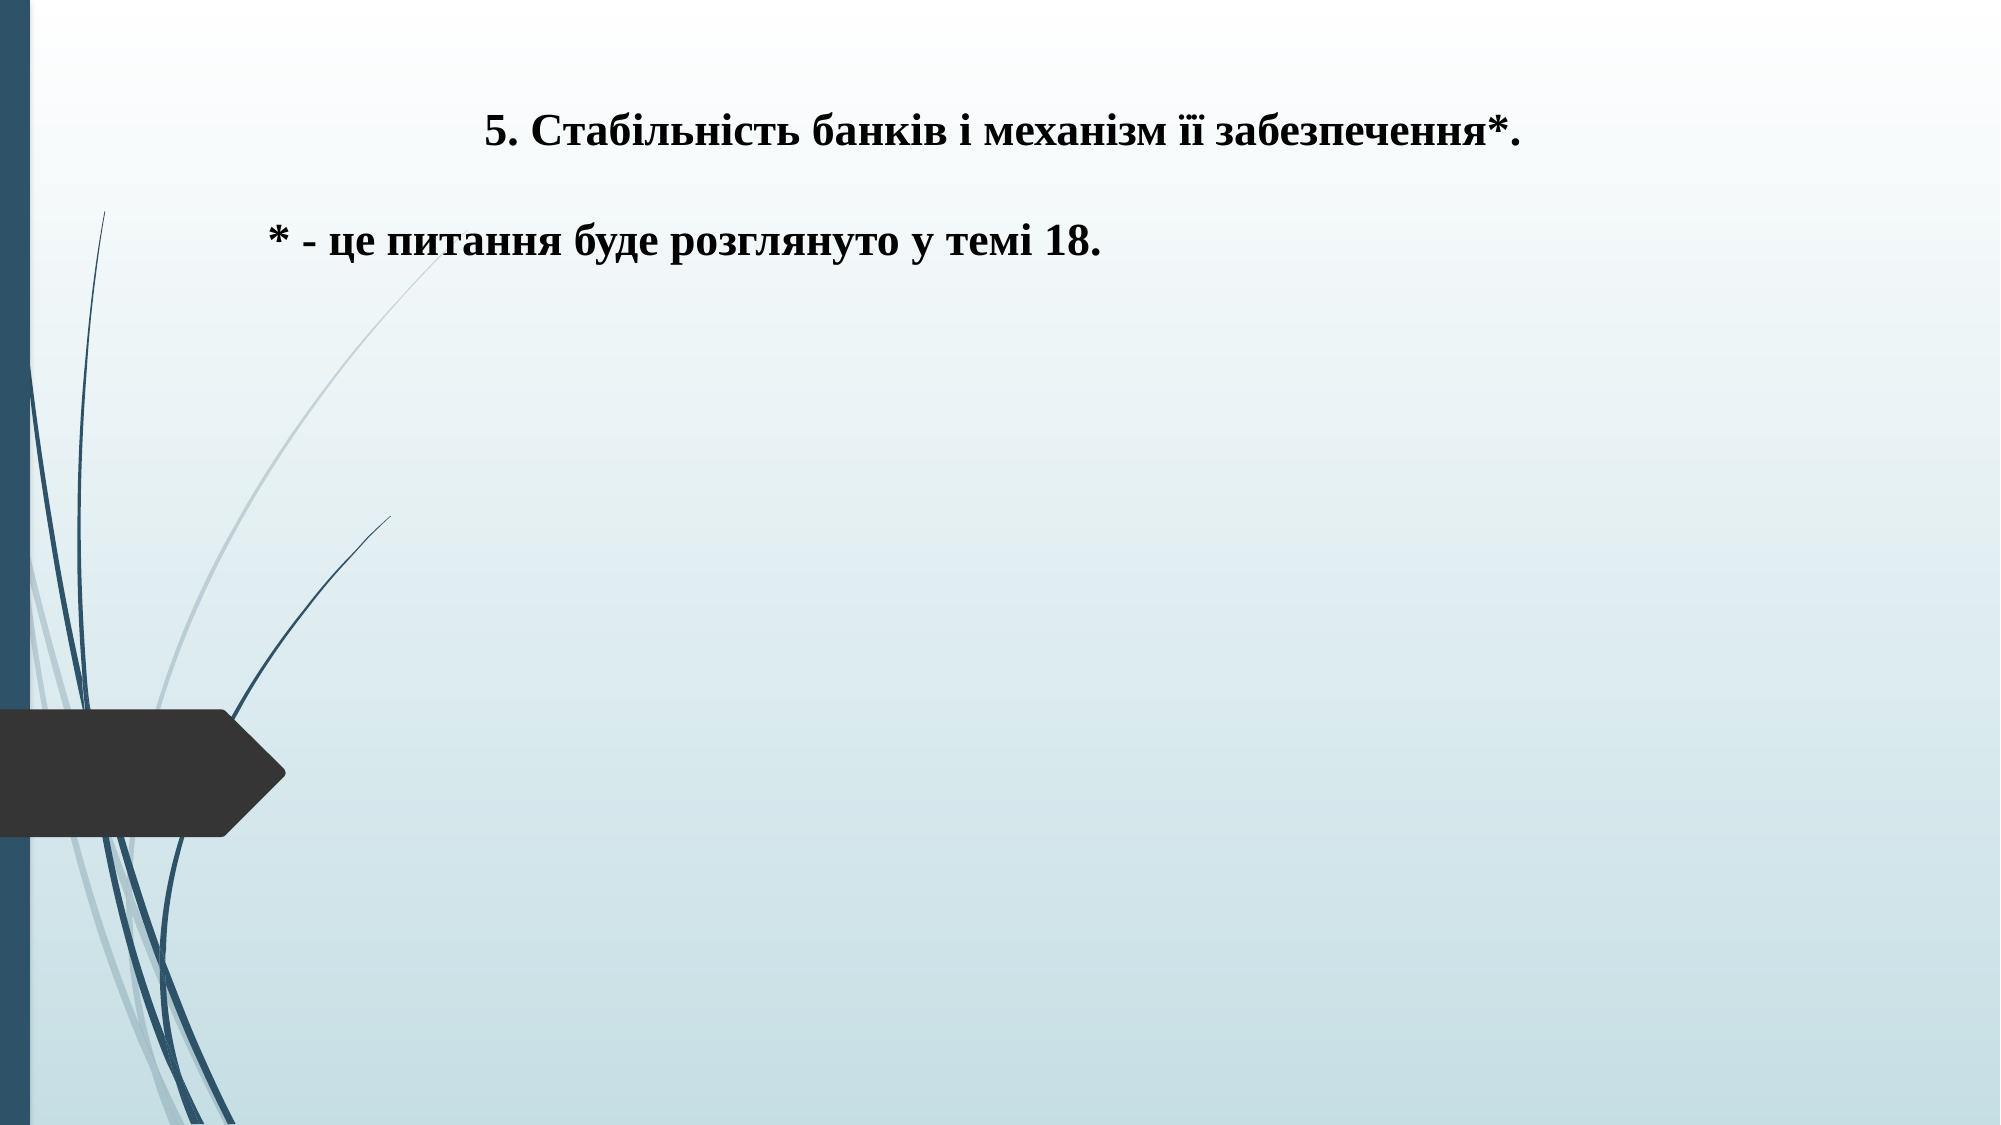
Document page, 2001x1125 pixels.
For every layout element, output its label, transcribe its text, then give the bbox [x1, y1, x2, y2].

subtitle 5. Стабільність банків і механізм її забезпечення*. * - це питання буде розглянуто у темі 18. [102, 92, 1904, 1027]
